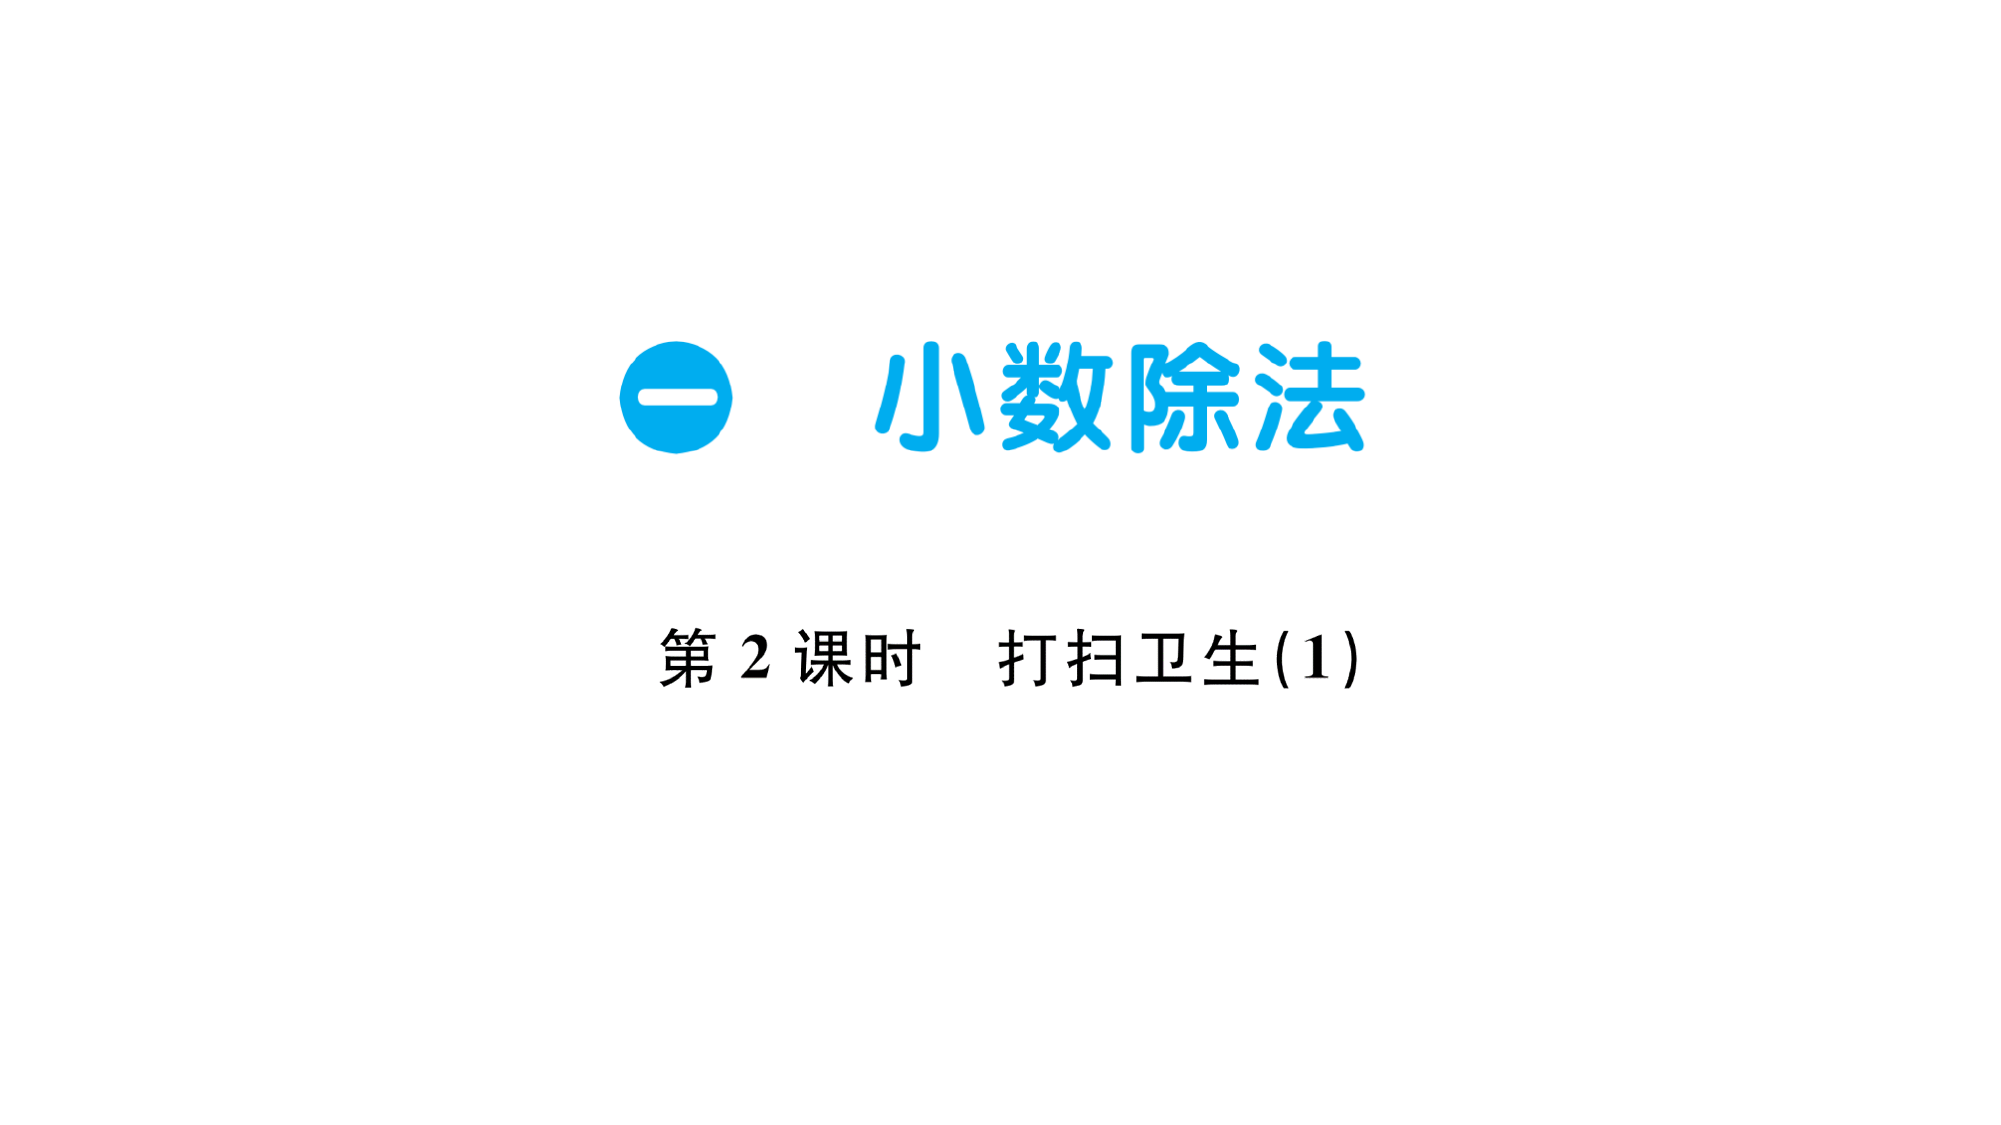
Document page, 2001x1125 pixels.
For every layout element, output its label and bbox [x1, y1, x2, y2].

picture [655, 605, 1370, 705]
picture [614, 319, 1383, 472]
